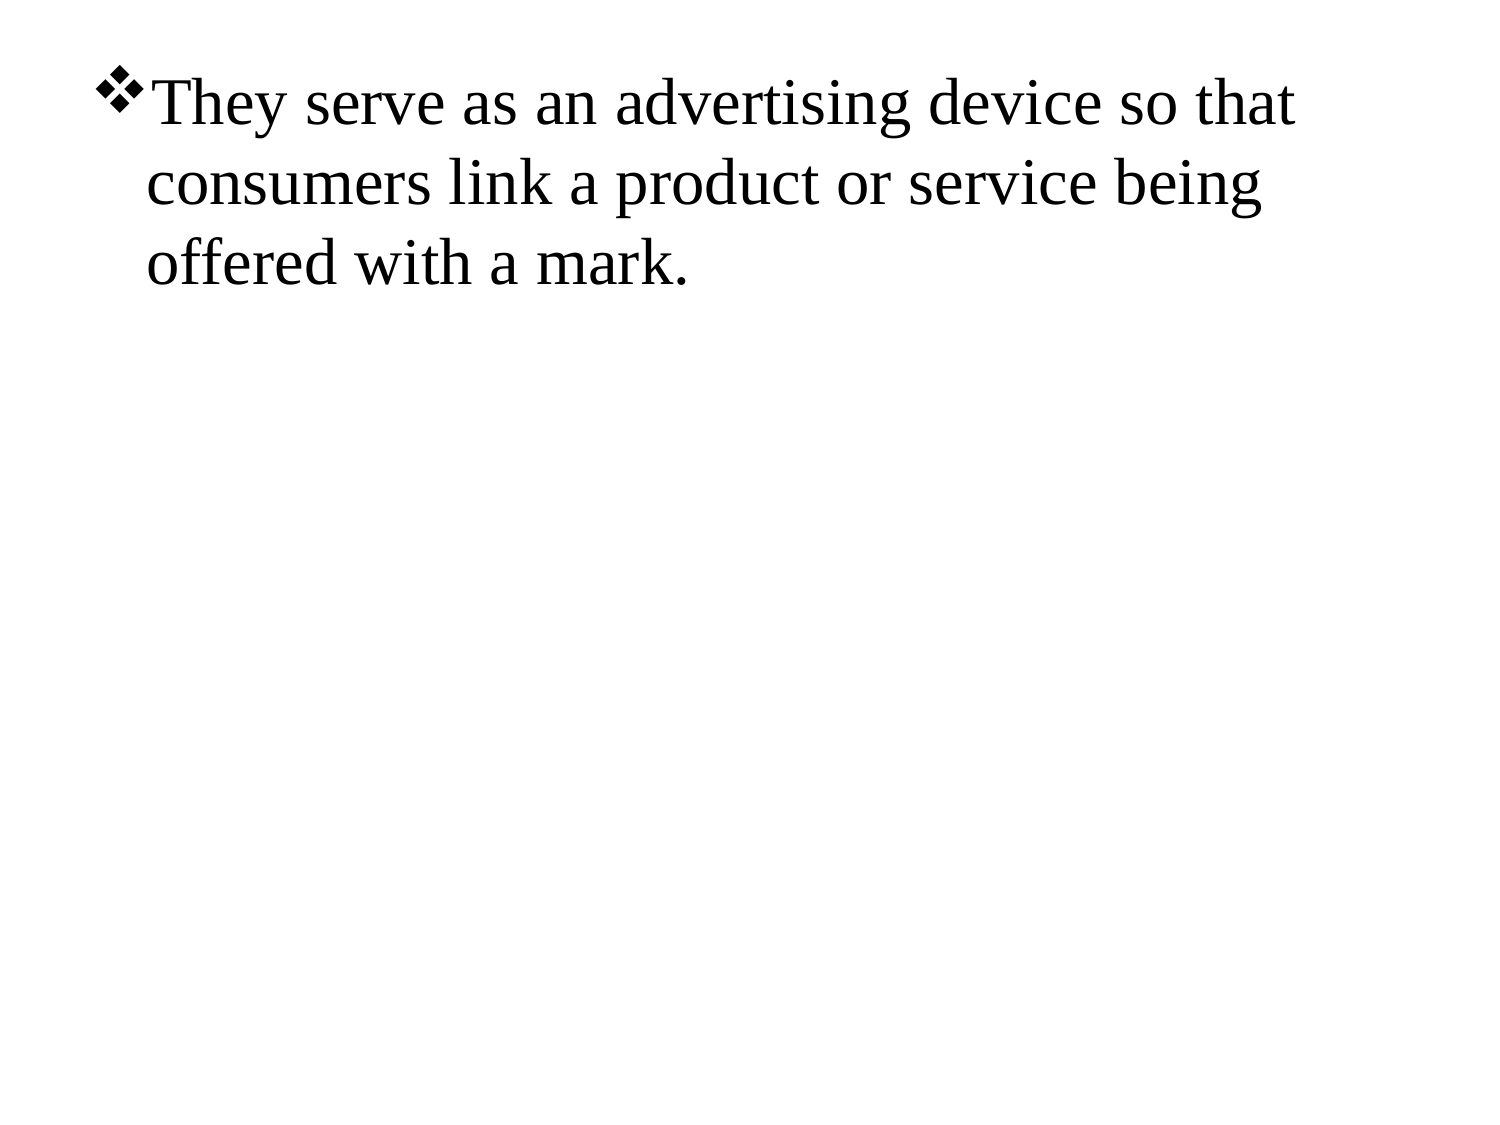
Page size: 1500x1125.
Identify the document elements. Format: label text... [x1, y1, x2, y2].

list They serve as an advertising device so that consumers link a product or service being offered with a mark. [75, 50, 1425, 1005]
